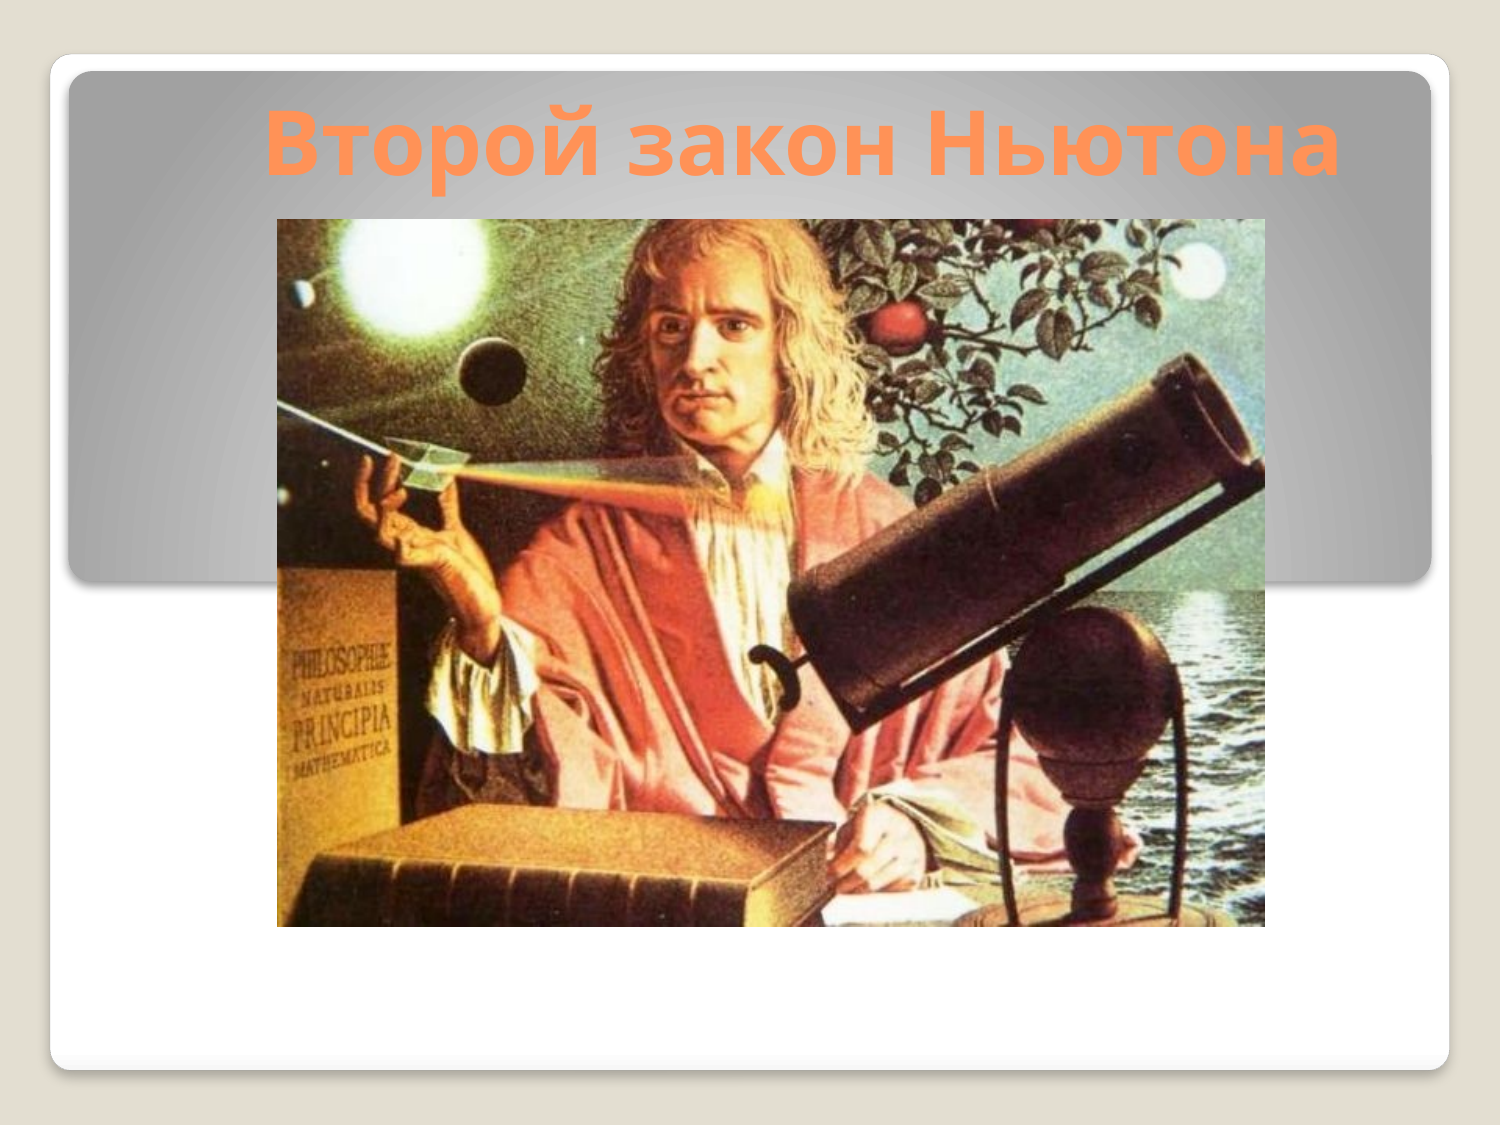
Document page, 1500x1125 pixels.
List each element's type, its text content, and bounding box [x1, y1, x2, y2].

title Второй закон Ньютона [76, 78, 1352, 201]
picture [277, 219, 1266, 927]
